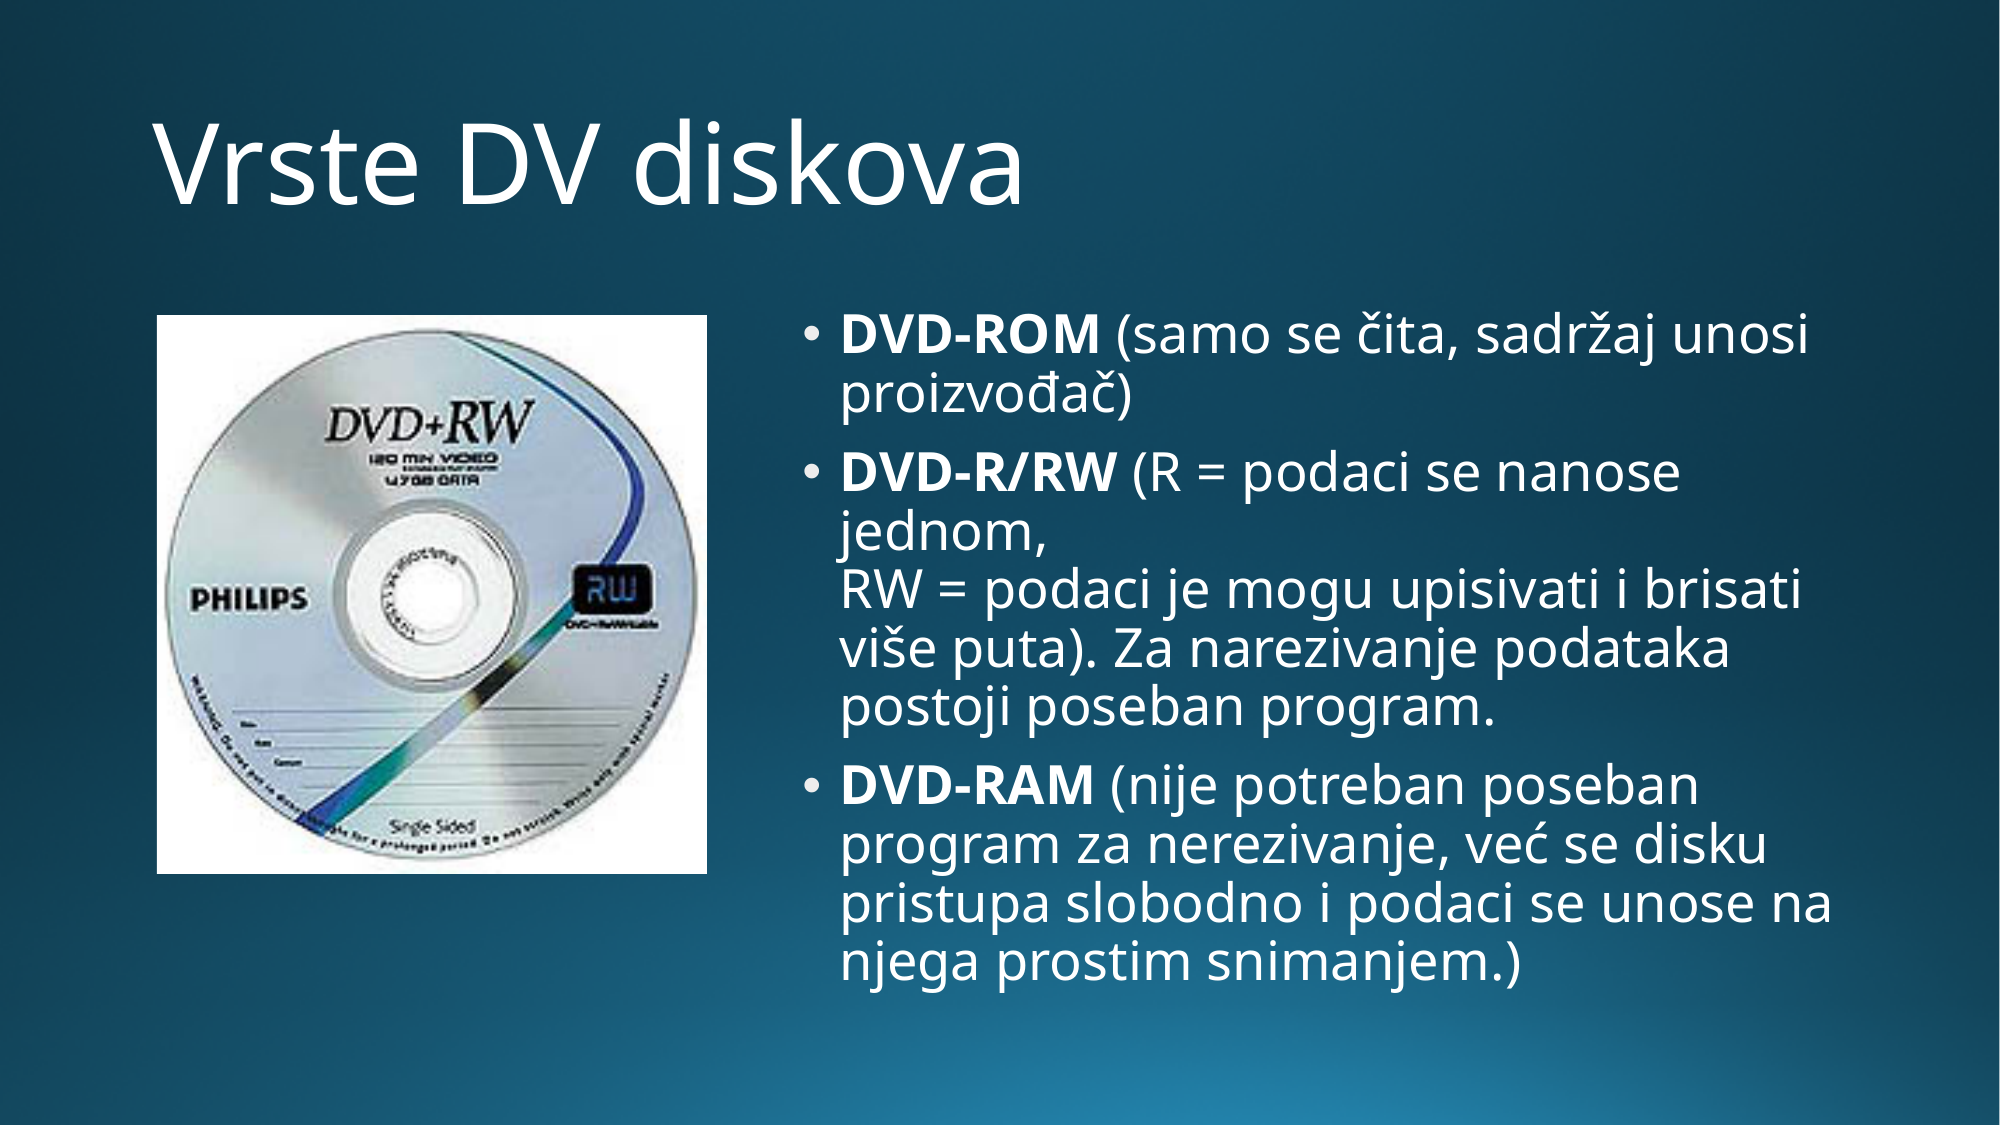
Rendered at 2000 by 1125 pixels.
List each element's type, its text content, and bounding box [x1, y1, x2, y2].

list DVD-ROM (samo se čita, sadržaj unosi proizvođač) DVD-R/RW (R = podaci se nanose jednom, RW = podaci je mogu upisivati i brisati više puta). Za narezivanje podataka postoji poseban program. DVD-RAM (nije potreban poseban program za nerezivanje, već se disku pristupa slobodno i podaci se unose na njega prostim snimanjem.) [787, 299, 1863, 1014]
title Vrste DV diskova [137, 59, 1862, 278]
picture [0, 0, 2000, 1125]
